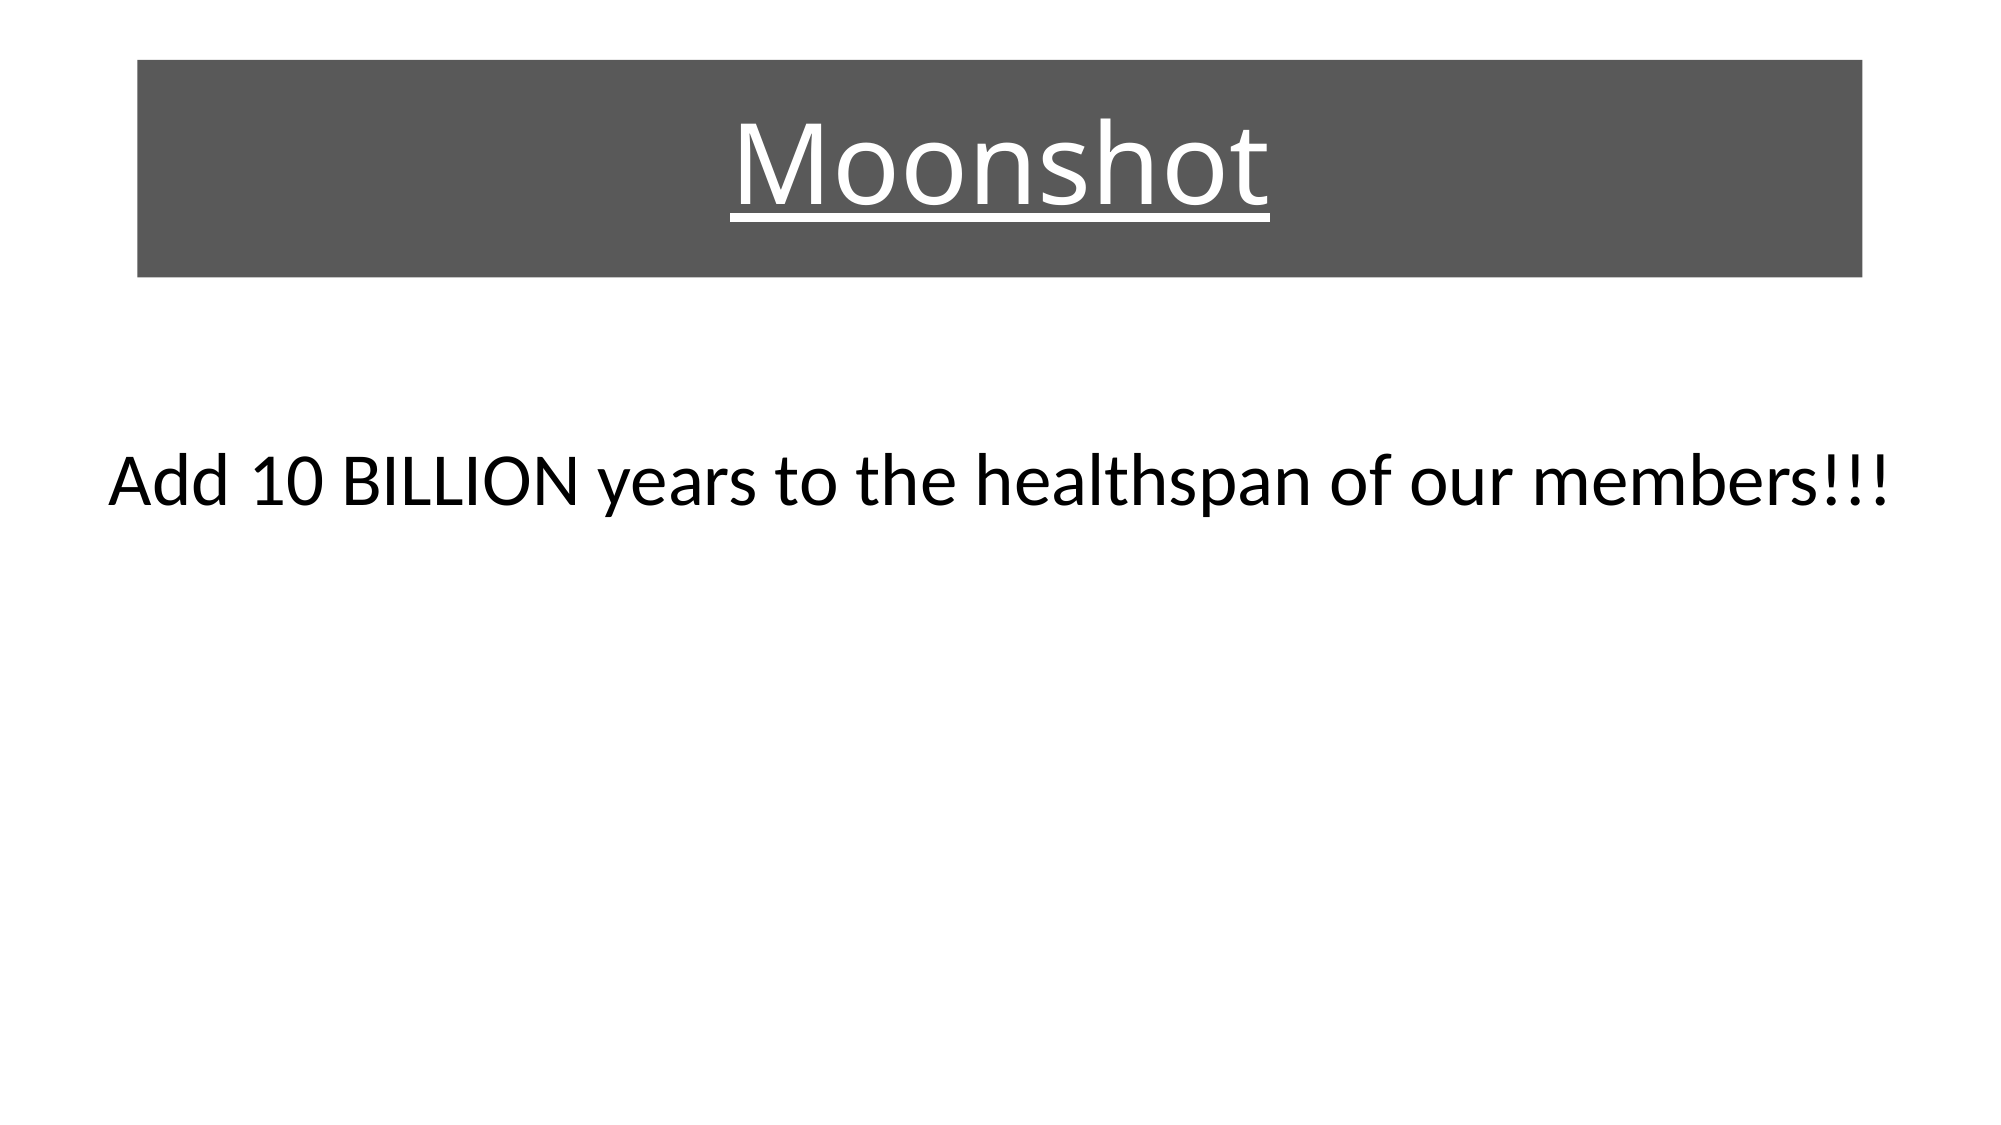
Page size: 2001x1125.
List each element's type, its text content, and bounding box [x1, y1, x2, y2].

list Add 10 BILLION years to the healthspan of our members!!! [93, 433, 1920, 990]
title Moonshot [137, 59, 1863, 278]
